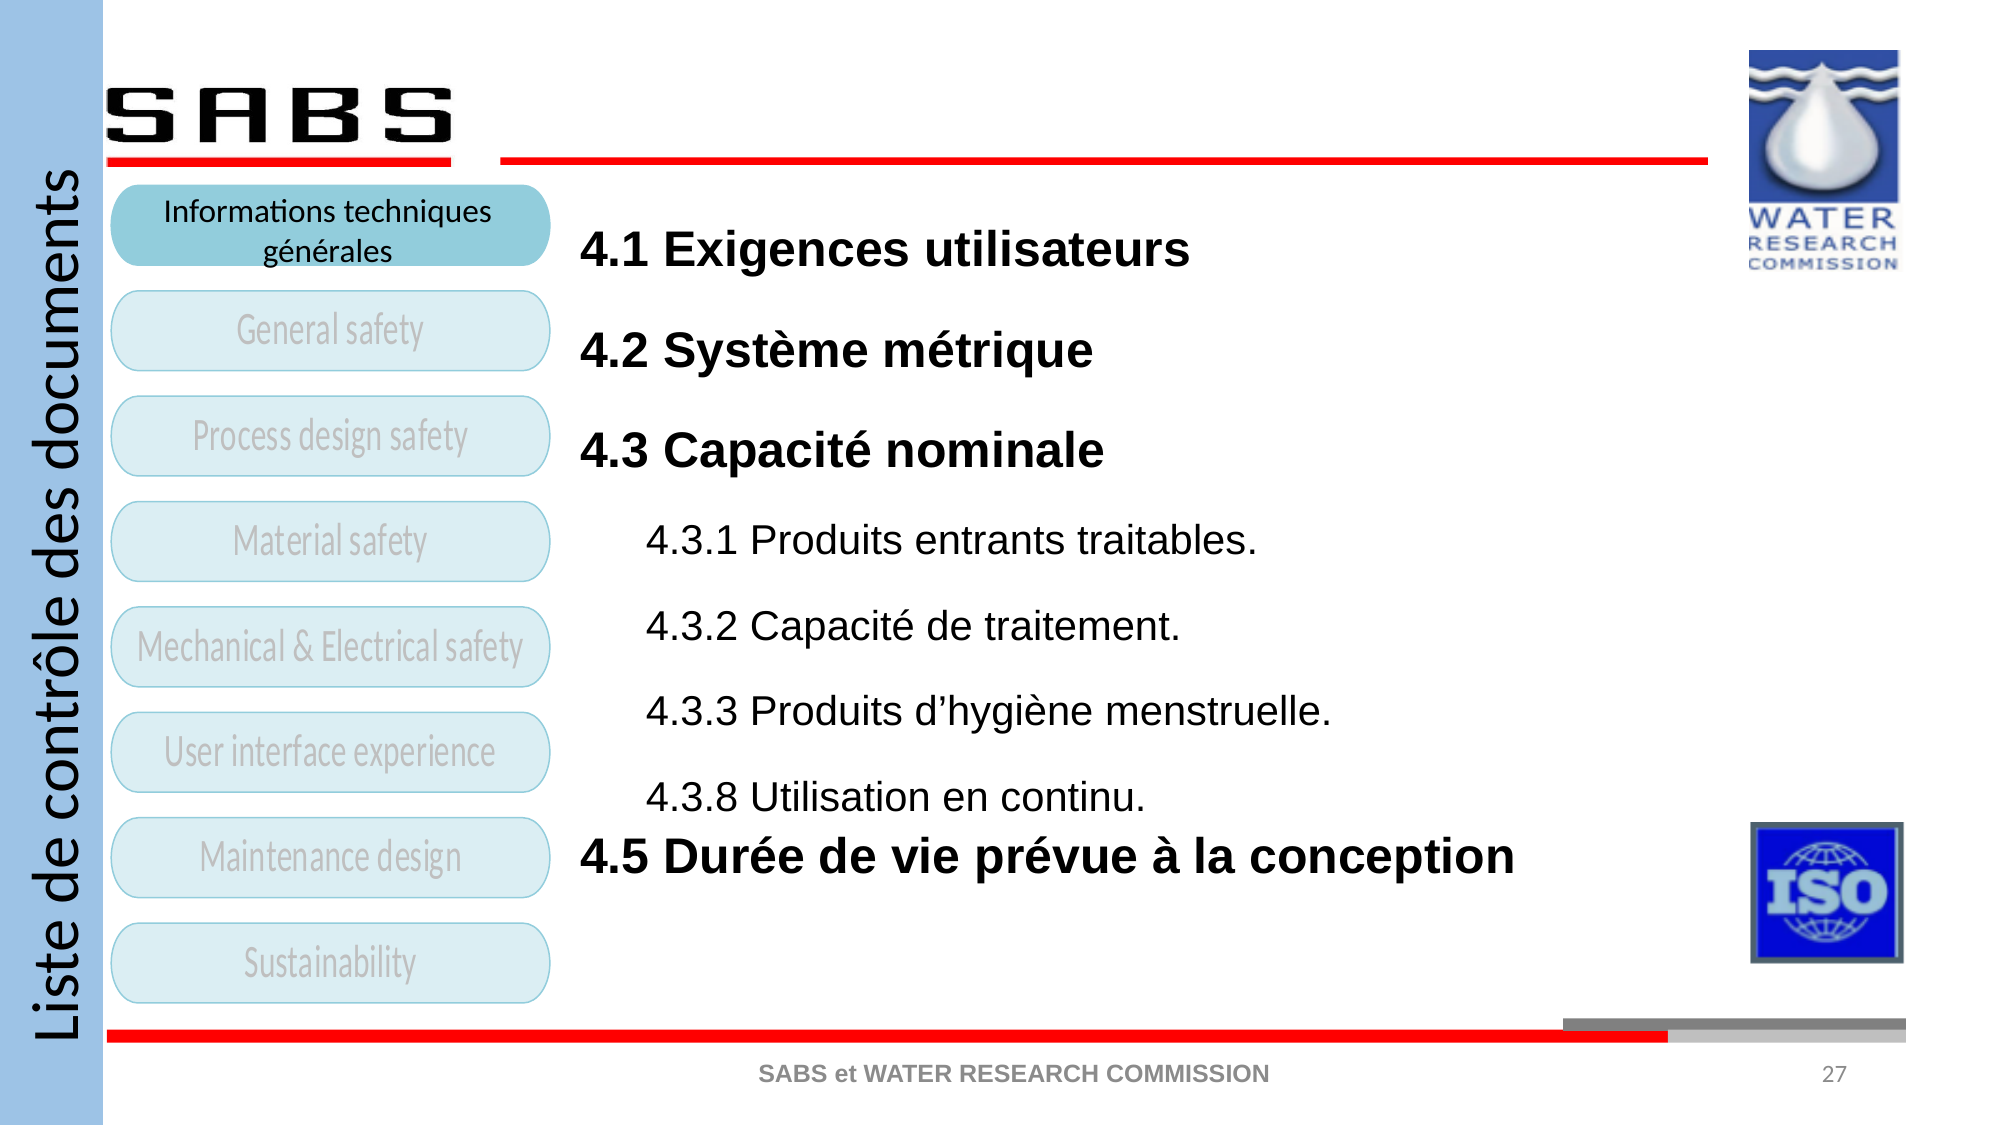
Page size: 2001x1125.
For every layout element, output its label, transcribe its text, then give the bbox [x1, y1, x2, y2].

picture [106, 84, 459, 167]
picture [108, 179, 552, 1014]
slide_number 27 [1412, 1042, 1863, 1103]
picture [1749, 822, 1906, 966]
text_box Liste de contrôle des documents [4, 138, 116, 1073]
picture [1749, 50, 1906, 272]
text_box [2, 0, 97, 1125]
list 4.1 Exigences utilisateurs 4.2 Système métrique 4.3 Capacité nominale 4.3.1 Produits entrants traitables. 4.3.2 Capacité de traitement. 4.3.3 Produits d’hygiène menstruelle. 4.3.8 Utilisation en continu. 4.5 Durée de vie prévue à la conception [565, 179, 1708, 1014]
